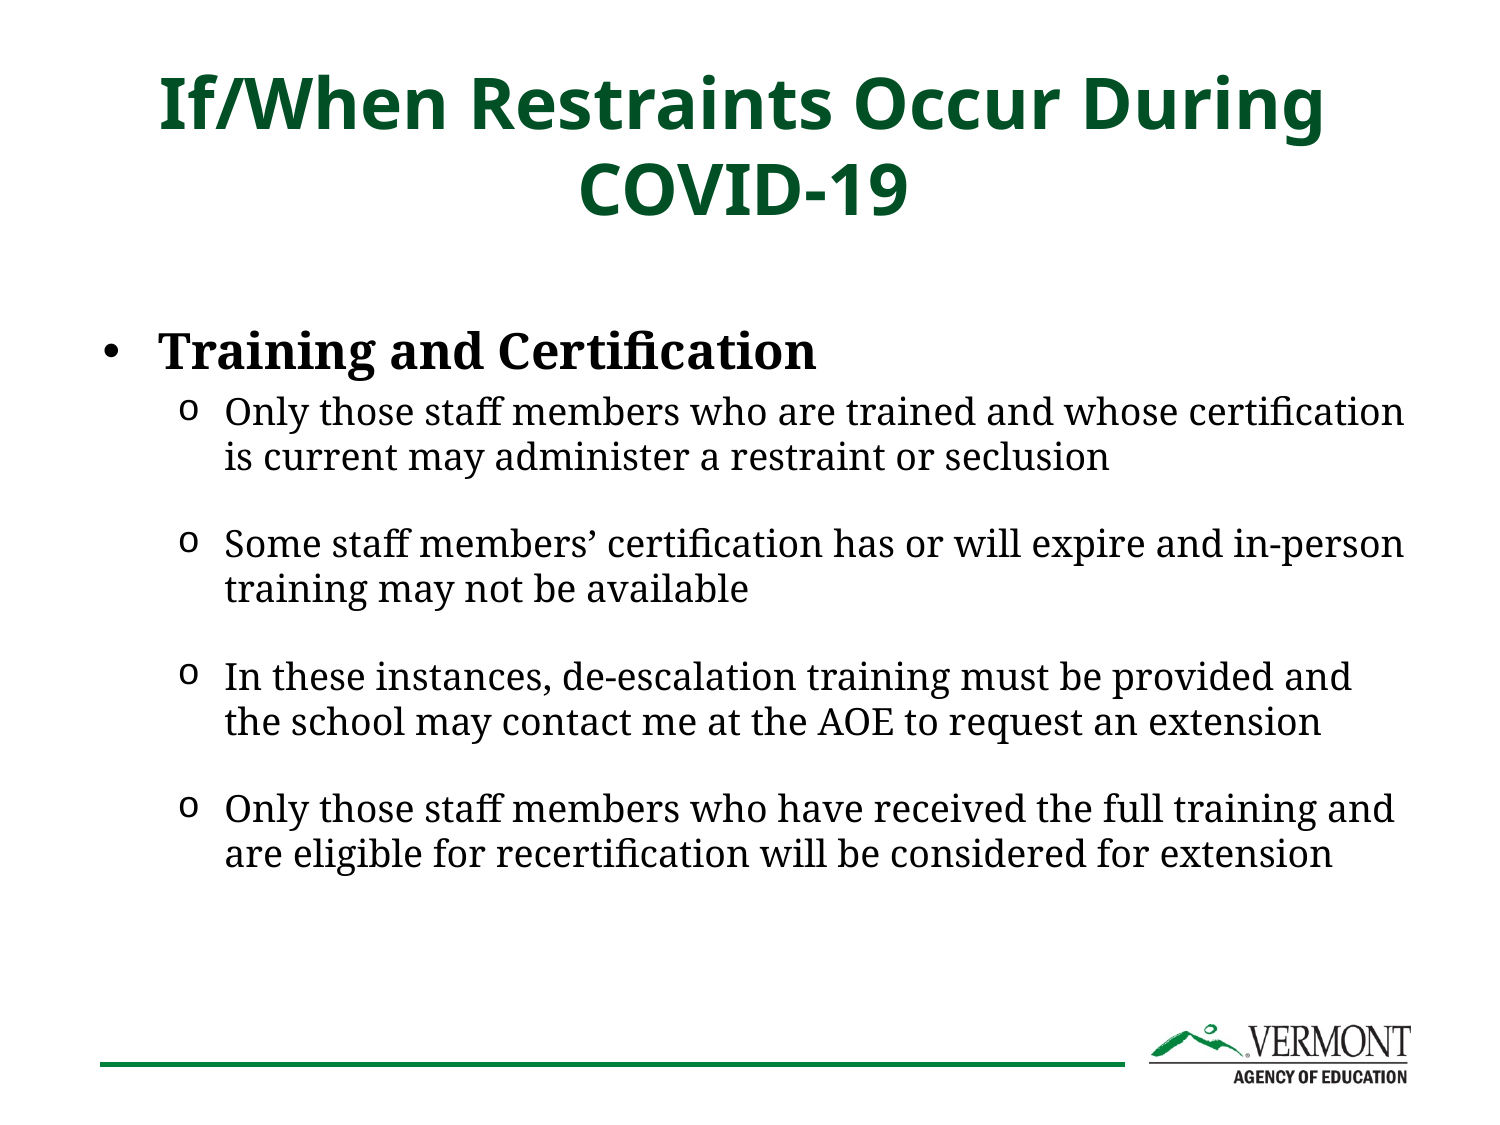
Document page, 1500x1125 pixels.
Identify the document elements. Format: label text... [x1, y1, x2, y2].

list Training and Certification Only those staff members who are trained and whose certification is current may administer a restraint or seclusion Some staff members’ certification has or will expire and in-person training may not be available In these instances, de-escalation training must be provided and the school may contact me at the AOE to request an extension Only those staff members who have received the full training and are eligible for recertification will be considered for extension [87, 312, 1425, 975]
picture [1149, 1024, 1411, 1101]
title If/When Restraints Occur During COVID-19 [37, 50, 1450, 238]
